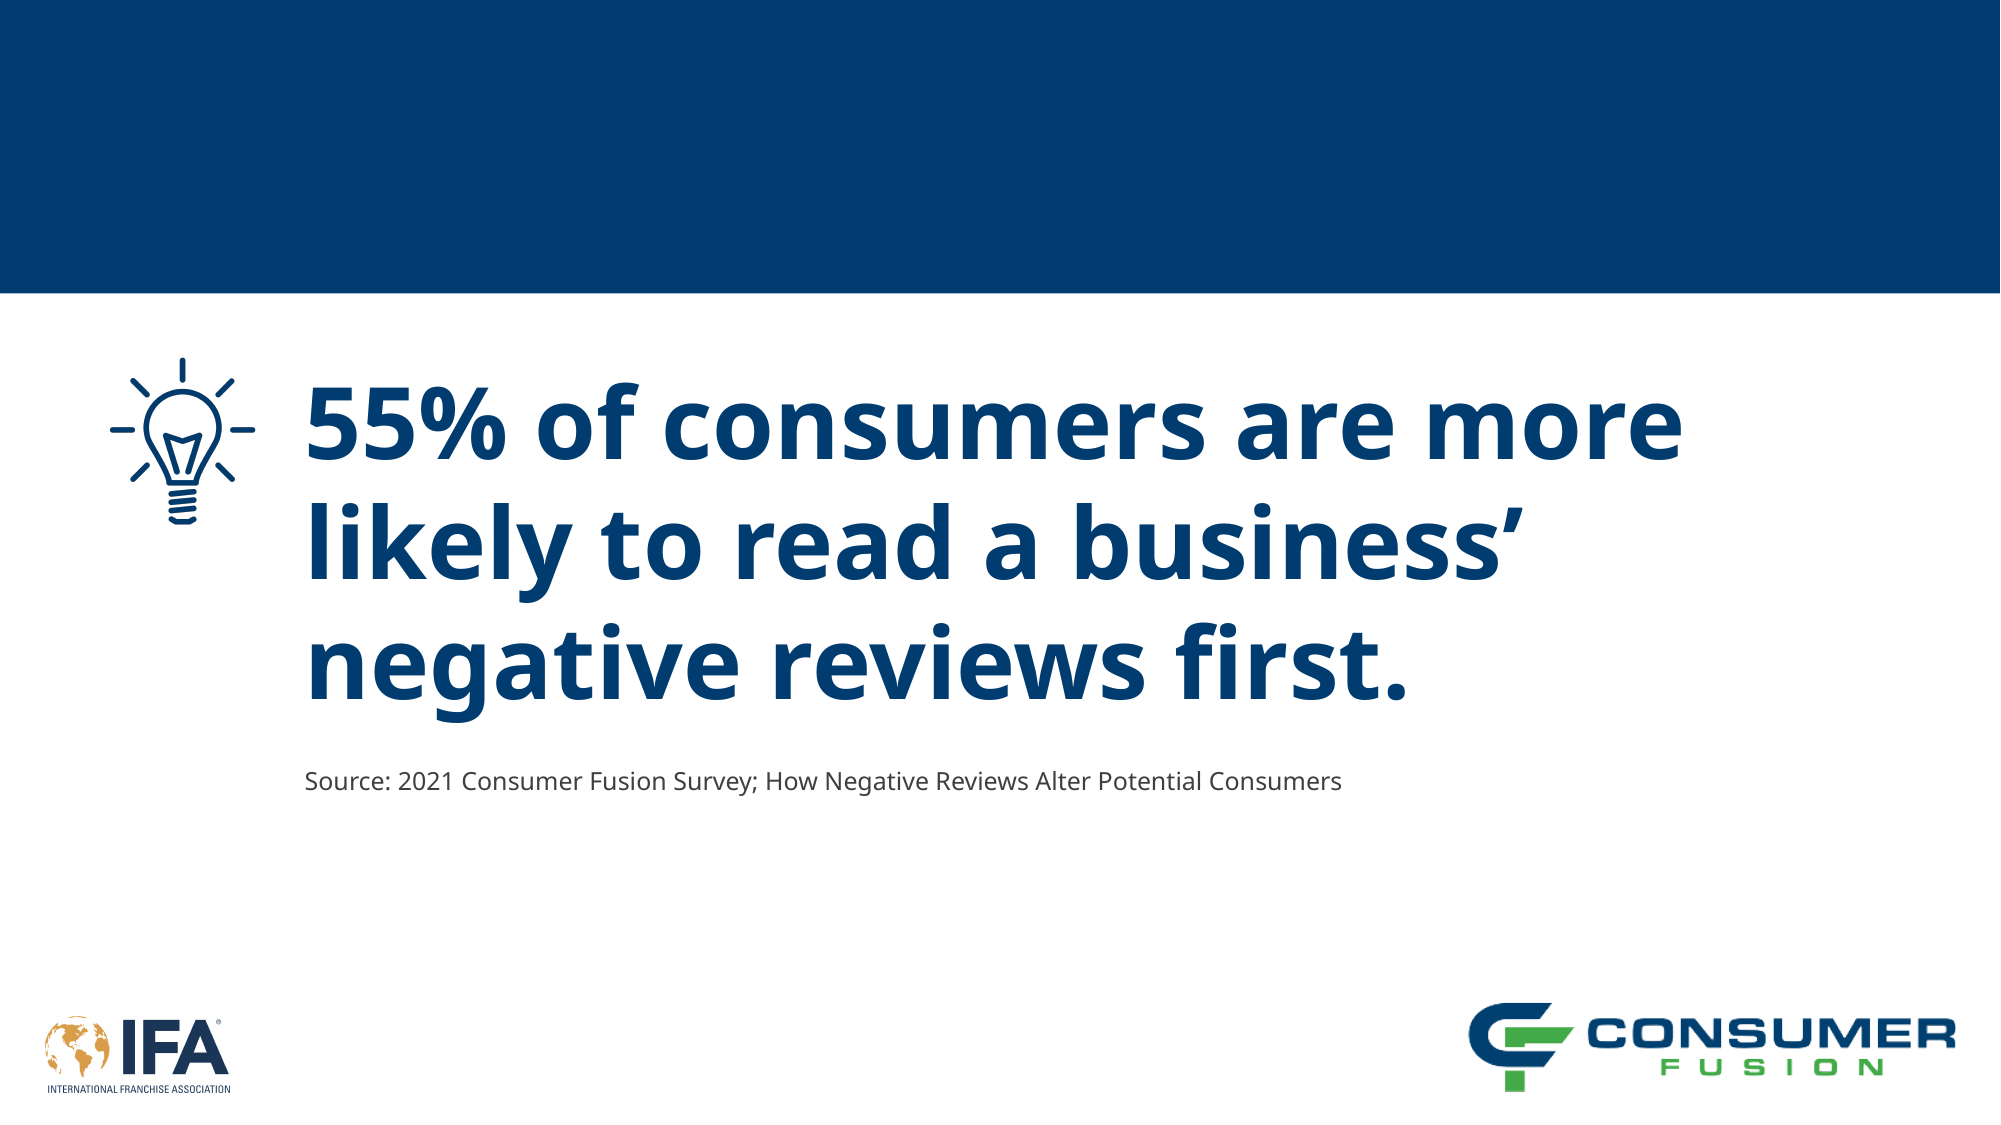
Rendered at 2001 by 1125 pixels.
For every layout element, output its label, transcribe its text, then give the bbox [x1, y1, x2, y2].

list 55% of consumers are more likely to read a business’ negative reviews first. [289, 352, 1738, 913]
picture [45, 1016, 230, 1093]
picture [1458, 793, 1967, 1125]
picture [93, 351, 272, 530]
text_box Source: 2021 Consumer Fusion Survey; How Negative Reviews Alter Potential Consumers [289, 750, 1390, 811]
